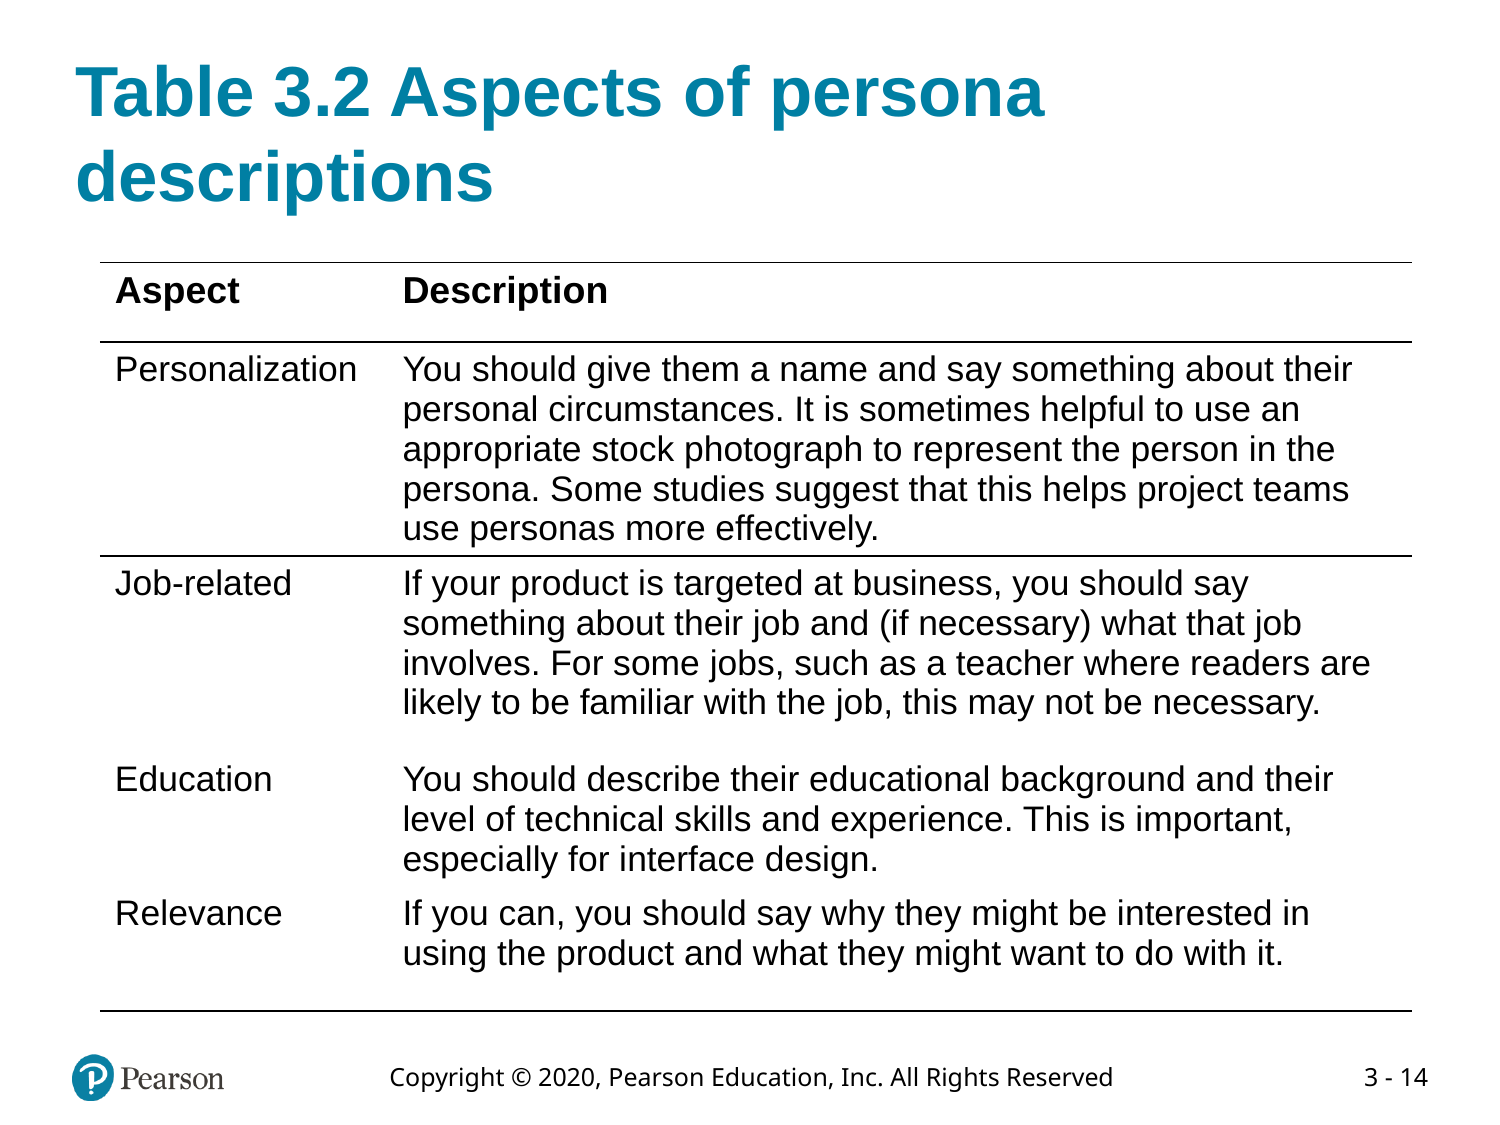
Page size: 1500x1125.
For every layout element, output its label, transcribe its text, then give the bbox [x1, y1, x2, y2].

picture [72, 1087, 83, 1101]
table_header Description [387, 263, 1412, 341]
table_cell If you can, you should say why they might be interested in using the product and what they might want to do with it. [387, 886, 1412, 1010]
table_cell Relevance [100, 886, 387, 1010]
table_cell Job-related [100, 557, 387, 752]
table_cell Education [100, 752, 387, 886]
picture [81, 1064, 107, 1089]
table_cell Personalization [100, 343, 387, 555]
table_cell You should describe their educational background and their level of technical skills and experience. This is important, especially for interface design. [387, 752, 1412, 886]
table_cell If your product is targeted at business, you should say something about their job and (if necessary) what that job involves. For some jobs, such as a teacher where readers are likely to be familiar with the job, this may not be necessary. [387, 557, 1412, 752]
title Table 3.2 Aspects of persona descriptions [75, 35, 1425, 216]
picture [99, 1054, 224, 1101]
table_cell You should give them a name and say something about their personal circumstances. It is sometimes helpful to use an appropriate stock photograph to represent the person in the persona. Some studies suggest that this helps project teams use personas more effectively. [387, 343, 1412, 555]
table_header Aspect [100, 263, 387, 341]
picture [72, 1054, 89, 1072]
